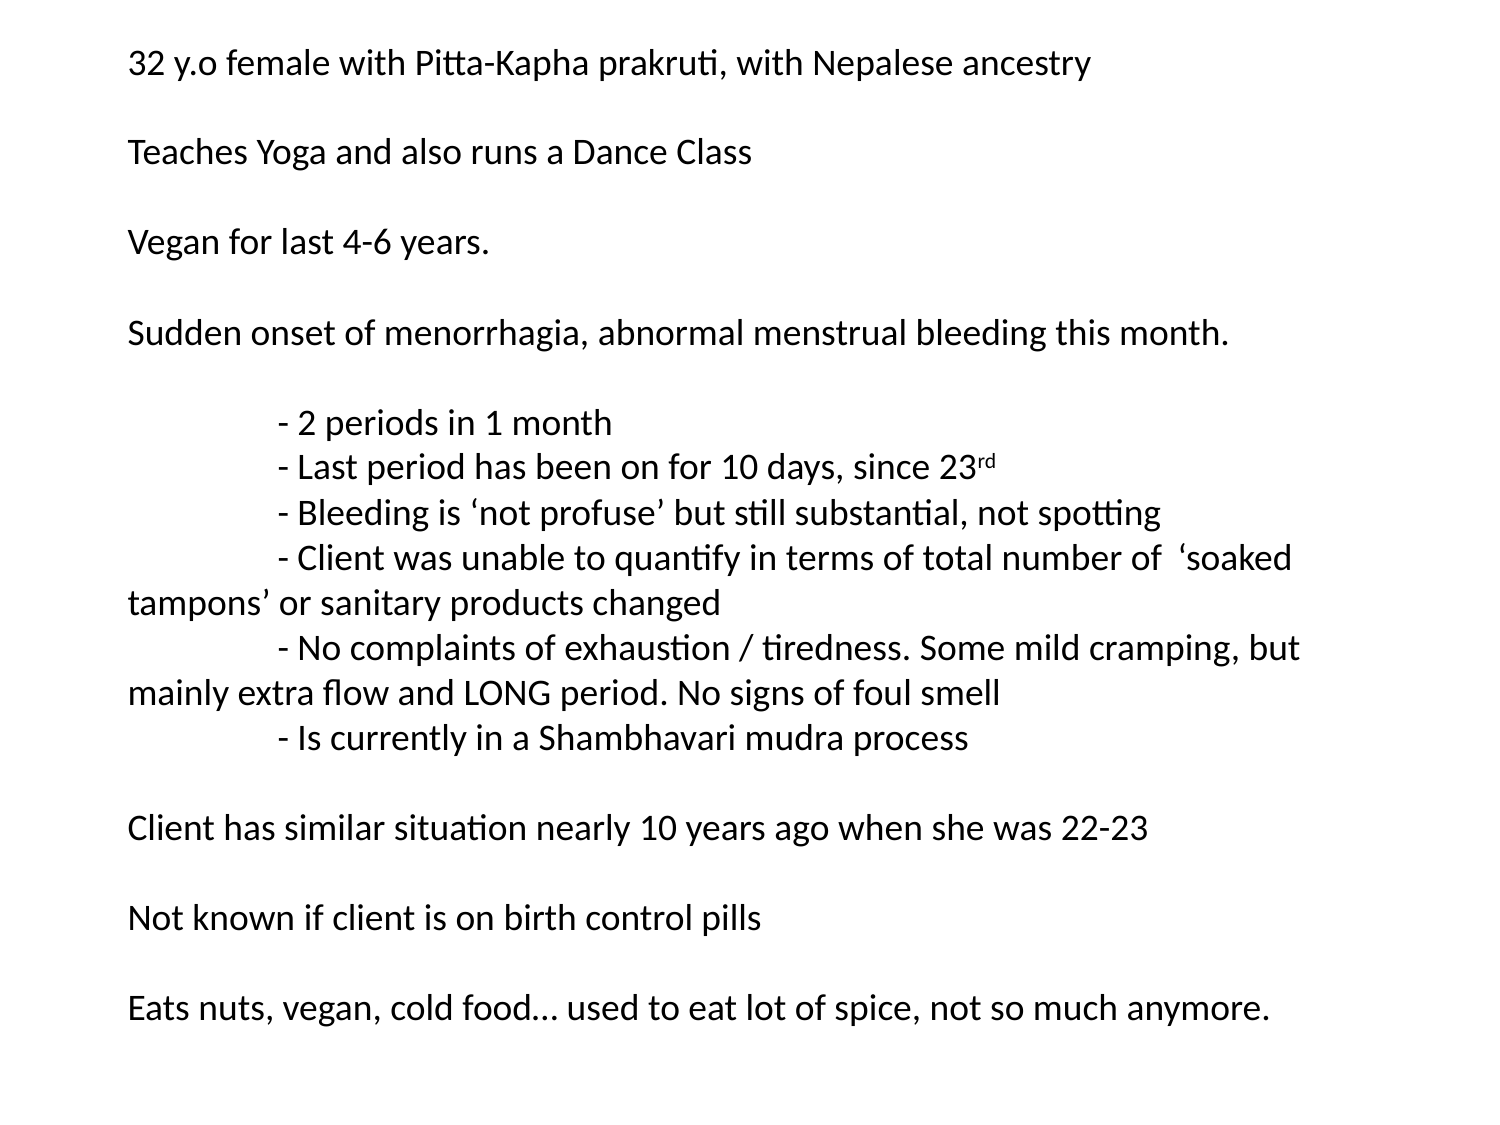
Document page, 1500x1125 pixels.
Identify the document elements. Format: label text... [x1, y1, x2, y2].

title 32 y.o female with Pitta-Kapha prakruti, with Nepalese ancestry Teaches Yoga and also runs a Dance Class Vegan for last 4-6 years. Sudden onset of menorrhagia, abnormal menstrual bleeding this month. - 2 periods in 1 month - Last period has been on for 10 days, since 23rd - Bleeding is ‘not profuse’ but still substantial, not spotting - Client was unable to quantify in terms of total number of ‘soaked tampons’ or sanitary products changed - No complaints of exhaustion / tiredness. Some mild cramping, but mainly extra flow and LONG period. No signs of foul smell - Is currently in a Shambhavari mudra process Client has similar situation nearly 10 years ago when she was 22-23 Not known if client is on birth control pills Eats nuts, vegan, cold food… used to eat lot of spice, not so much anymore. [112, 65, 1419, 1000]
